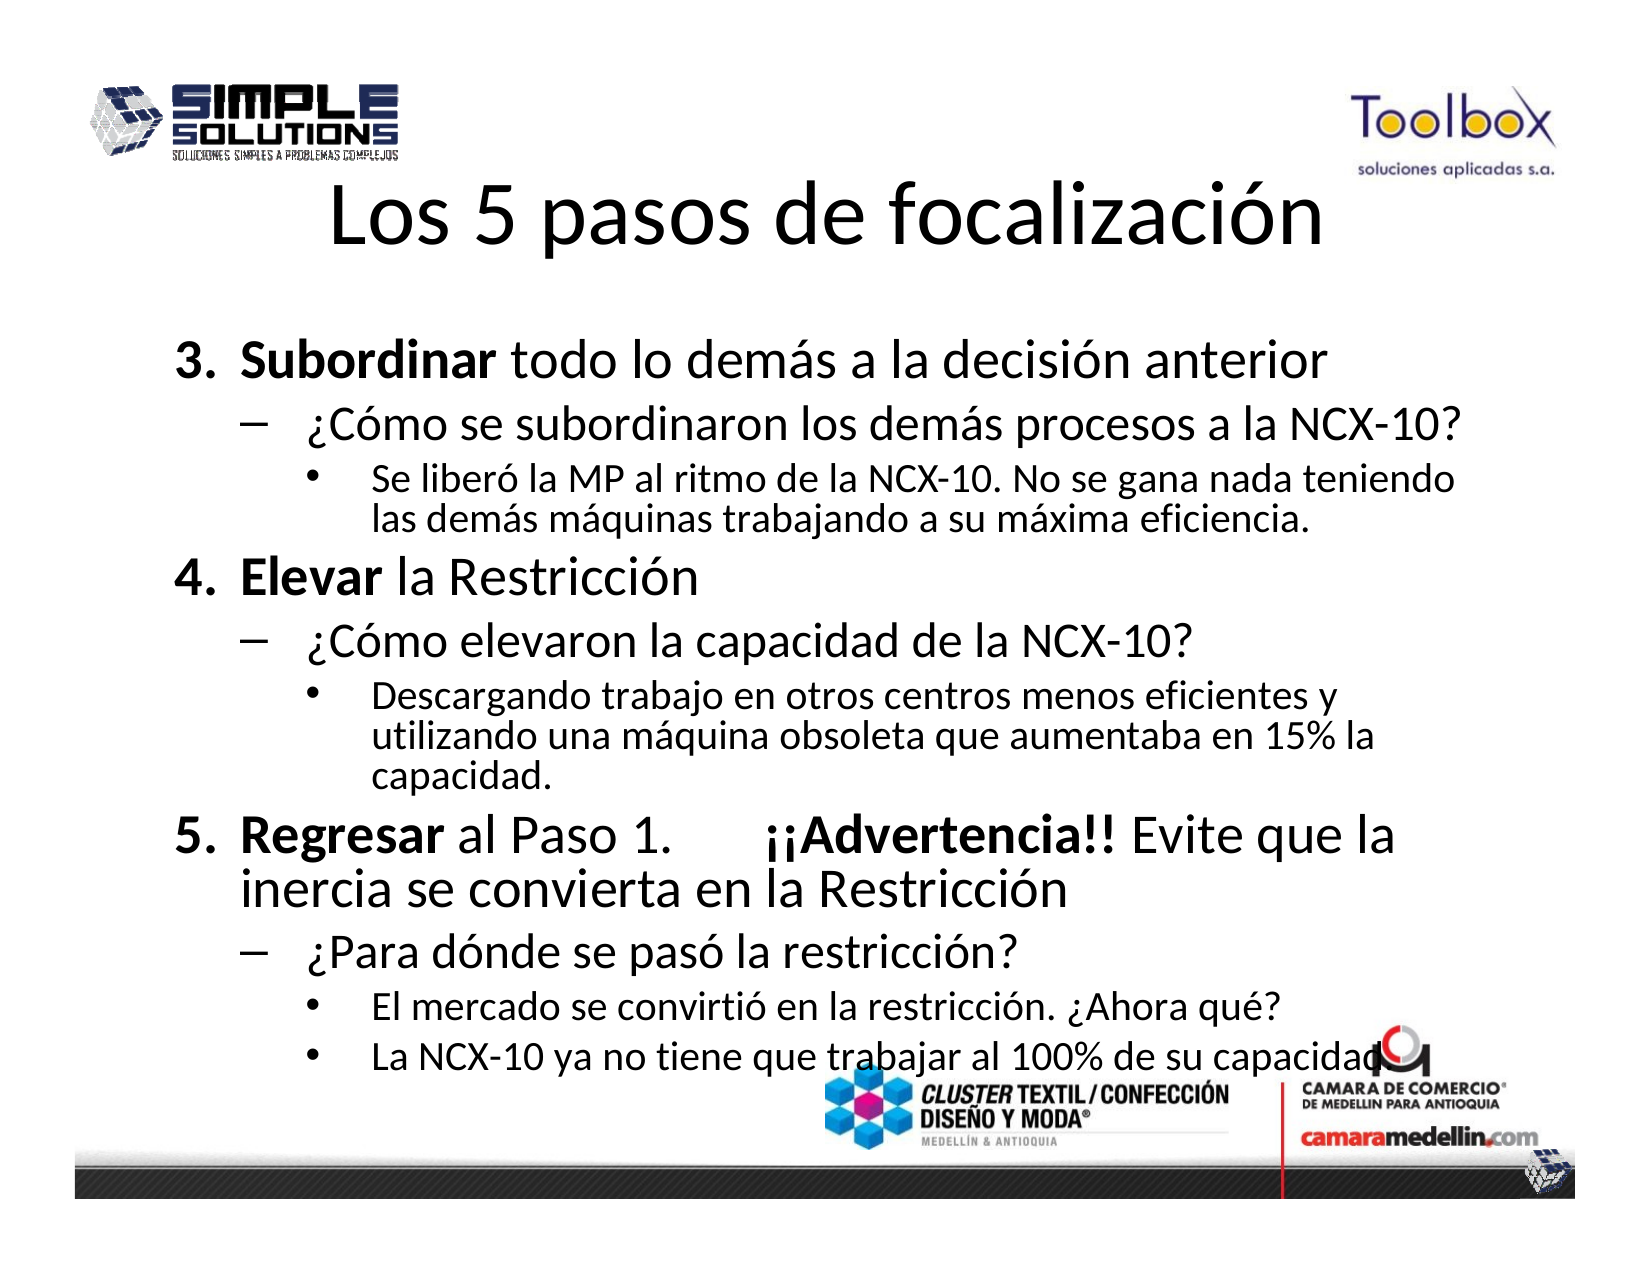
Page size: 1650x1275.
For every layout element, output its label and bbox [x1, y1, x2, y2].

text_box [89, 102, 161, 156]
title [123, 113, 1526, 366]
text_box [172, 102, 398, 113]
text_box [74, 322, 1575, 1200]
text_box [1344, 86, 1564, 189]
picture [74, 75, 1575, 637]
